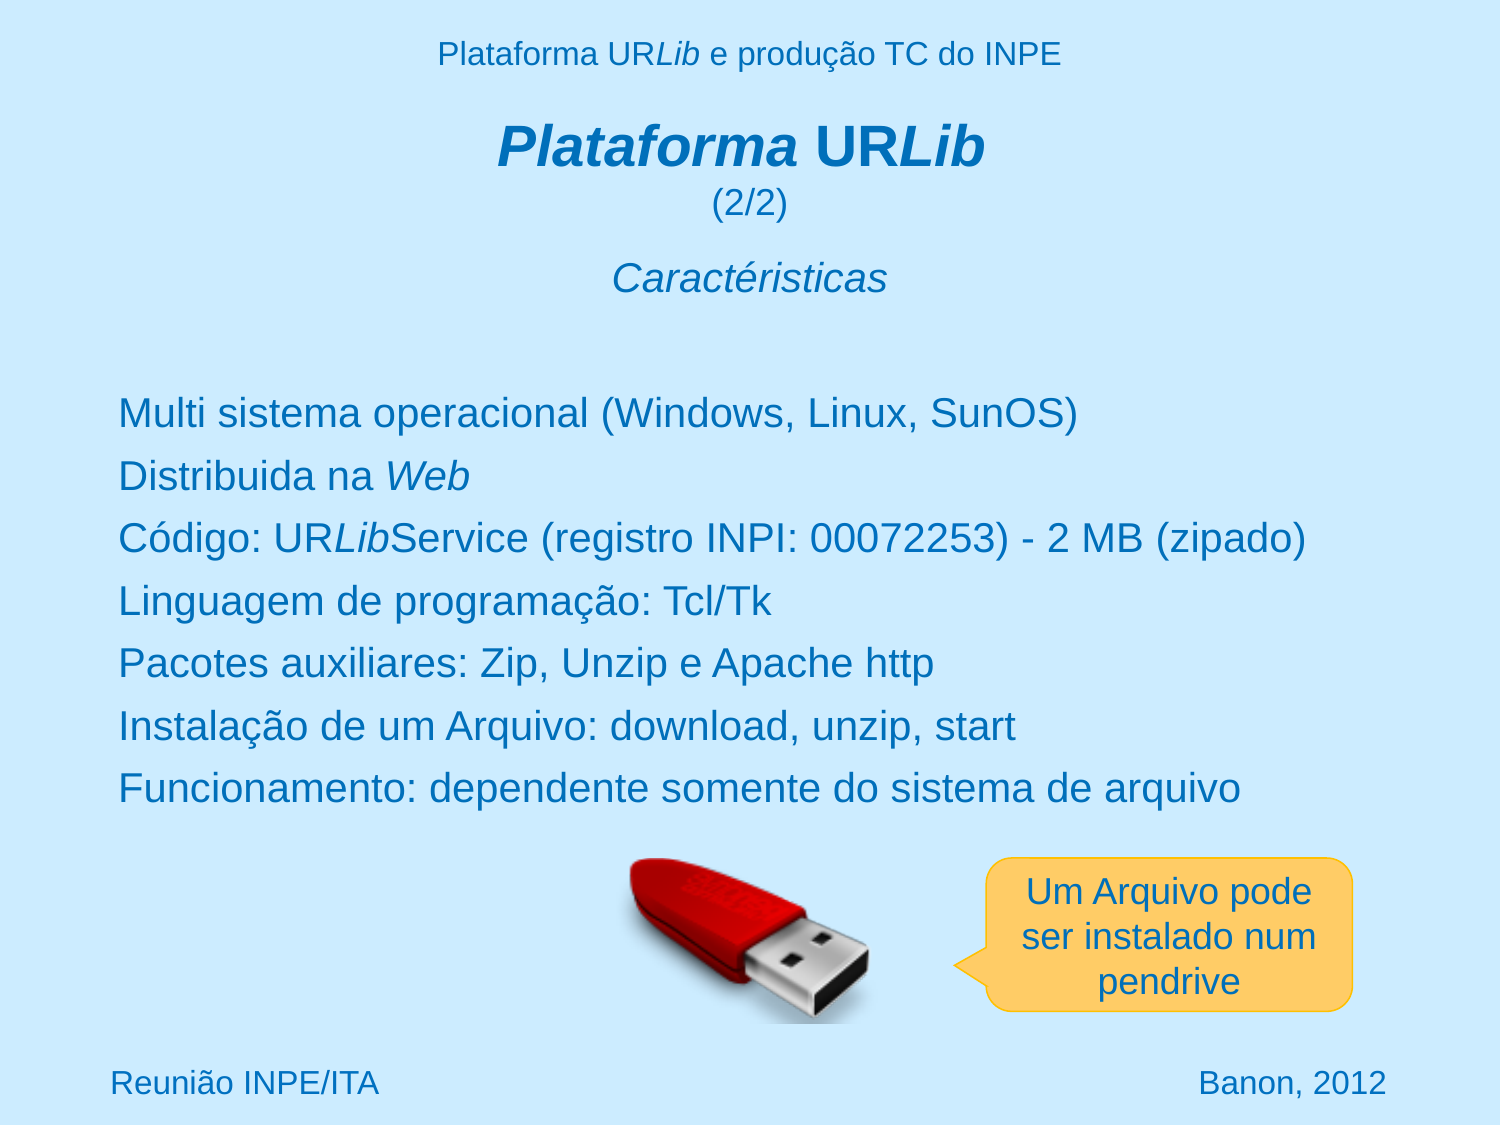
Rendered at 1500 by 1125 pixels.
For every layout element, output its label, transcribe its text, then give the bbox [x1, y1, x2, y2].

title Plataforma URLib (2/2) [112, 80, 1388, 254]
picture [616, 858, 884, 1024]
text_box Caractéristicas [596, 243, 904, 309]
text_box Um Arquivo pode ser instalado num pendrive [954, 857, 1353, 1012]
text_box Reunião INPE/ITA Banon, 2012 [0, 1049, 1500, 1113]
text_box Multi sistema operacional (Windows, Linux, SunOS) Distribuida na Web Código: URLibService (registro INPI: 00072253) - 2 MB (zipado) Linguagem de programação: Tcl/Tk Pacotes auxiliares: Zip, Unzip e Apache http Instalação de um Arquivo: download, unzip, start Funcionamento: dependente somente do sistema de arquivo [103, 373, 1397, 823]
text_box Plataforma URLib e produção TC do INPE [0, 24, 1500, 80]
